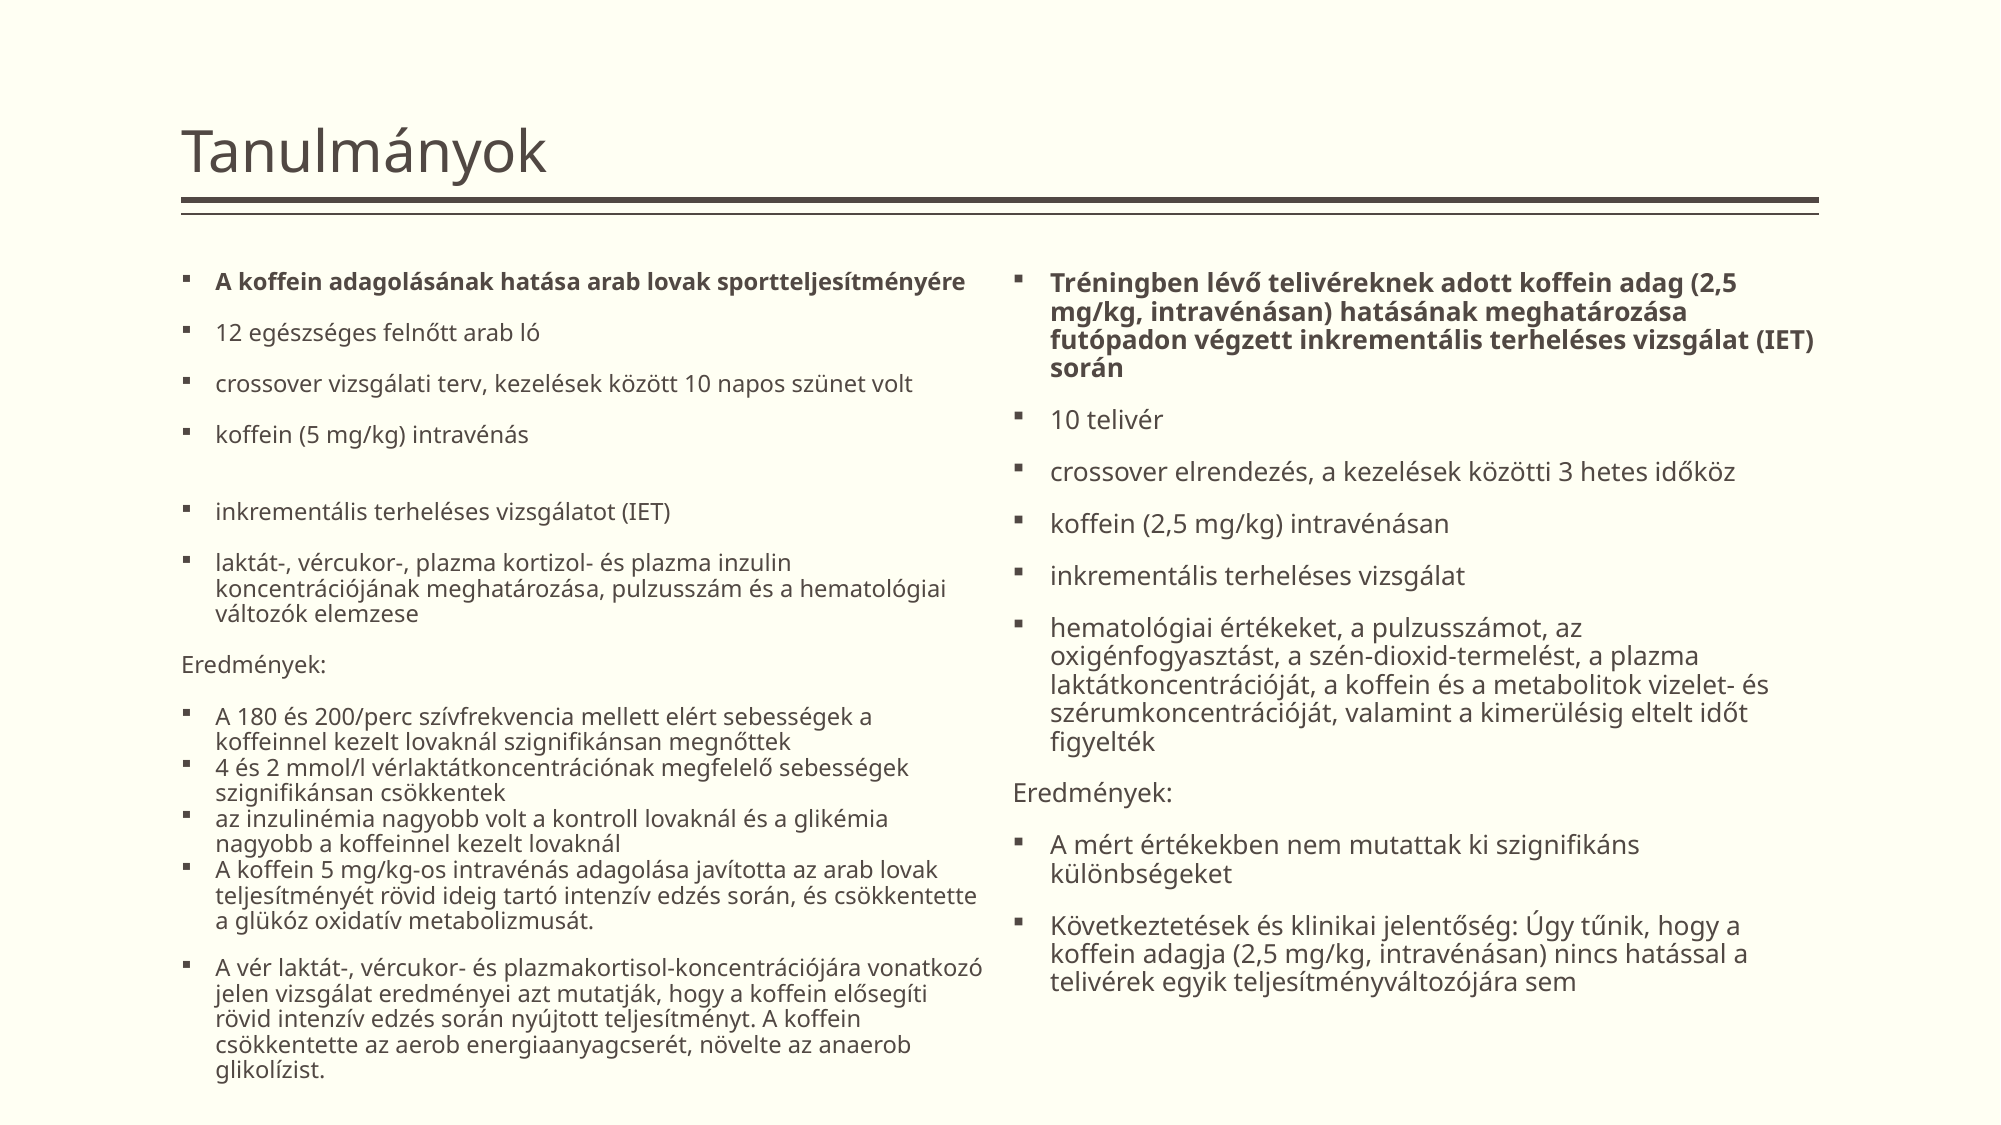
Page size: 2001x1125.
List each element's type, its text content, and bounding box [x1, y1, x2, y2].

list A koffein adagolásának hatása arab lovak sportteljesítményére 12 egészséges felnőtt arab ló crossover vizsgálati terv, kezelések között 10 napos szünet volt koffein (5 mg/kg) intravénás inkrementális terheléses vizsgálatot (IET) laktát-, vércukor-, plazma kortizol- és plazma inzulin koncentrációjának meghatározása, pulzusszám és a hematológiai változók elemzese Eredmények: A 180 és 200/perc szívfrekvencia mellett elért sebességek a koffeinnel kezelt lovaknál szignifikánsan megnőttek 4 és 2 mmol/l vérlaktátkoncentrációnak megfelelő sebességek szignifikánsan csökkentek az inzulinémia nagyobb volt a kontroll lovaknál és a glikémia nagyobb a koffeinnel kezelt lovaknál A koffein 5 mg/kg-os intravénás adagolása javította az arab lovak teljesítményét rövid ideig tartó intenzív edzés során, és csökkentette a glükóz oxidatív metabolizmusát. A vér laktát-, vércukor- és plazmakortisol-koncentrációjára vonatkozó jelen vizsgálat eredményei azt mutatják, hogy a koffein elősegíti rövid intenzív edzés során nyújtott teljesítményt. A koffein csökkentette az aerob energiaanyagcserét, növelte az anaerob glikolízist. [181, 262, 988, 1109]
title Tanulmányok [181, 12, 1819, 193]
list Tréningben lévő telivéreknek adott koffein adag (2,5 mg/kg, intravénásan) hatásának meghatározása futópadon végzett inkrementális terheléses vizsgálat (IET) során 10 telivér crossover elrendezés, a kezelések közötti 3 hetes időköz koffein (2,5 mg/kg) intravénásan inkrementális terheléses vizsgálat hematológiai értékeket, a pulzusszámot, az oxigénfogyasztást, a szén-dioxid-termelést, a plazma laktátkoncentrációját, a koffein és a metabolitok vizelet- és szérumkoncentrációját, valamint a kimerülésig eltelt időt figyelték Eredmények: A mért értékekben nem mutattak ki szignifikáns különbségeket Következtetések és klinikai jelentőség: Úgy tűnik, hogy a koffein adagja (2,5 mg/kg, intravénásan) nincs hatással a telivérek egyik teljesítményváltozójára sem [1012, 262, 1819, 1013]
